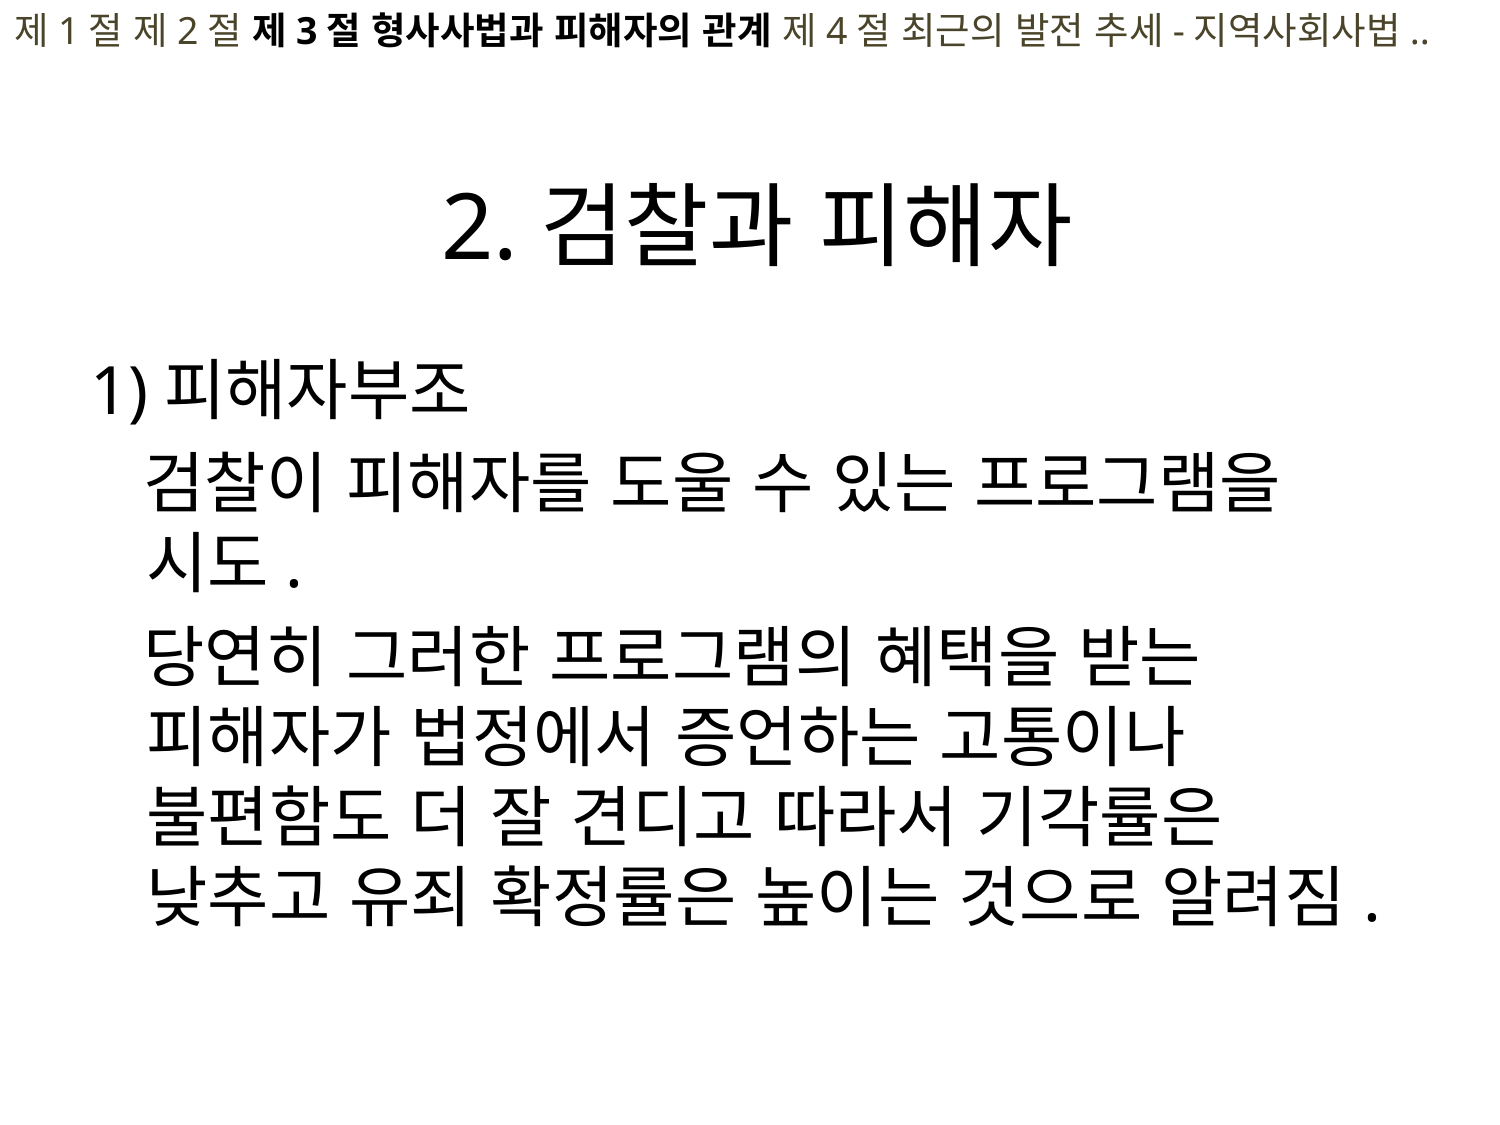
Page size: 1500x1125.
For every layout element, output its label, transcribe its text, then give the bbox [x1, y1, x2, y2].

title 2.검찰과 피해자 [82, 128, 1432, 317]
list 1)피해자부조 검찰이 피해자를 도울 수 있는 프로그램을 시도. 당연히 그러한 프로그램의 혜택을 받는 피해자가 법정에서 증언하는 고통이나 불편함도 더 잘 견디고 따라서 기각률은 낮추고 유죄 확정률은 높이는 것으로 알려짐. [75, 339, 1425, 1005]
text_box 제1절 제2절 제3절 형사사법과 피해자의 관계 제4절 최근의 발전 추세-지역사회사법.. [0, 0, 1500, 60]
